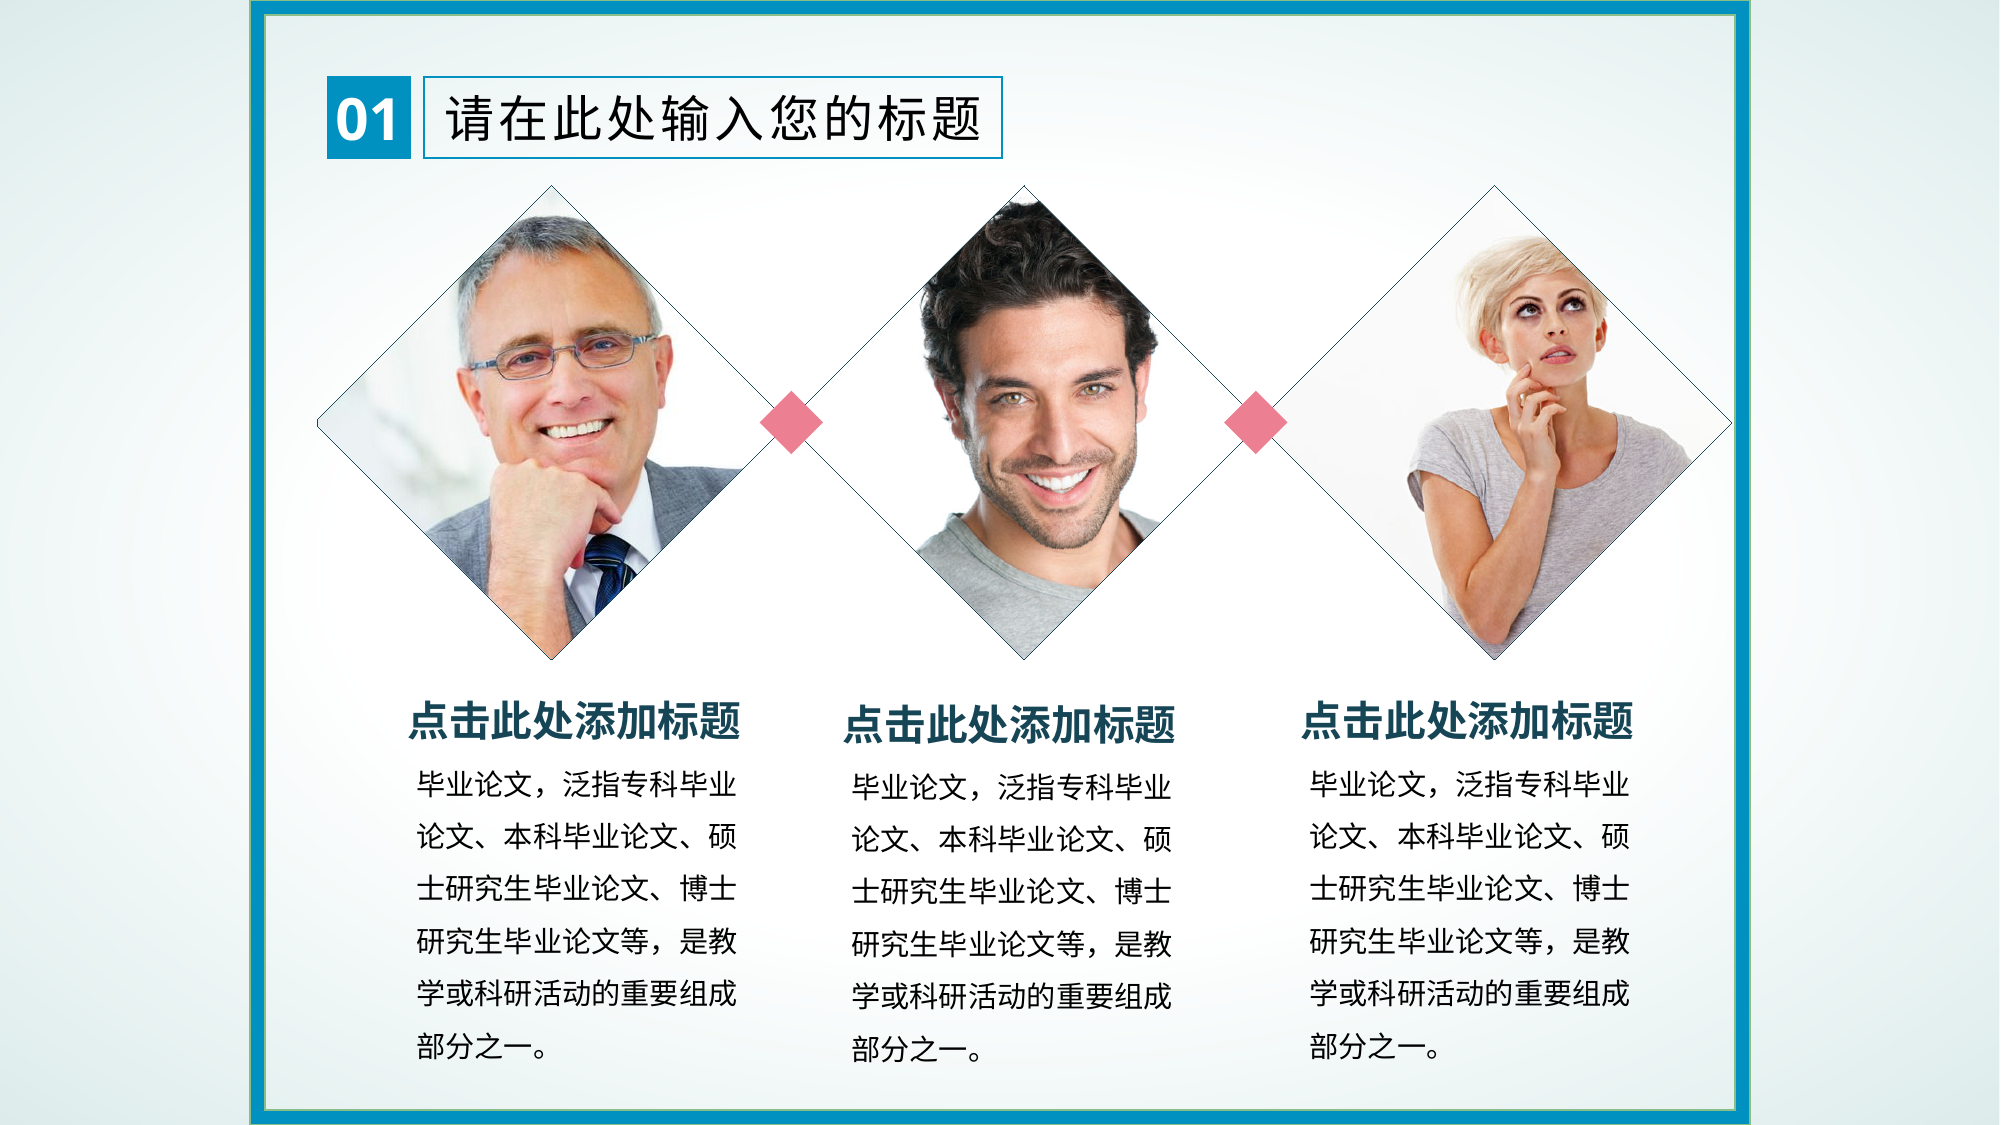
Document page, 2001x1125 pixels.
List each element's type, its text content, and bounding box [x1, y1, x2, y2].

text_box 毕业论文，泛指专科毕业论文、本科毕业论文、硕士研究生毕业论文、博士研究生毕业论文等，是教学或科研活动的重要组成部分之一。 [836, 756, 1203, 1074]
text_box 01 [327, 76, 411, 159]
text_box [249, 0, 1751, 1125]
text_box 请在此处输入您的标题 [423, 76, 1003, 159]
text_box 毕业论文，泛指专科毕业论文、本科毕业论文、硕士研究生毕业论文、博士研究生毕业论文等，是教学或科研活动的重要组成部分之一。 [1294, 753, 1661, 1071]
text_box 点击此处添加标题 [827, 690, 1292, 756]
text_box 点击此处添加标题 [392, 687, 857, 753]
picture [317, 185, 1732, 660]
text_box 点击此处添加标题 [1286, 687, 1734, 753]
text_box 毕业论文，泛指专科毕业论文、本科毕业论文、硕士研究生毕业论文、博士研究生毕业论文等，是教学或科研活动的重要组成部分之一。 [401, 753, 768, 1071]
